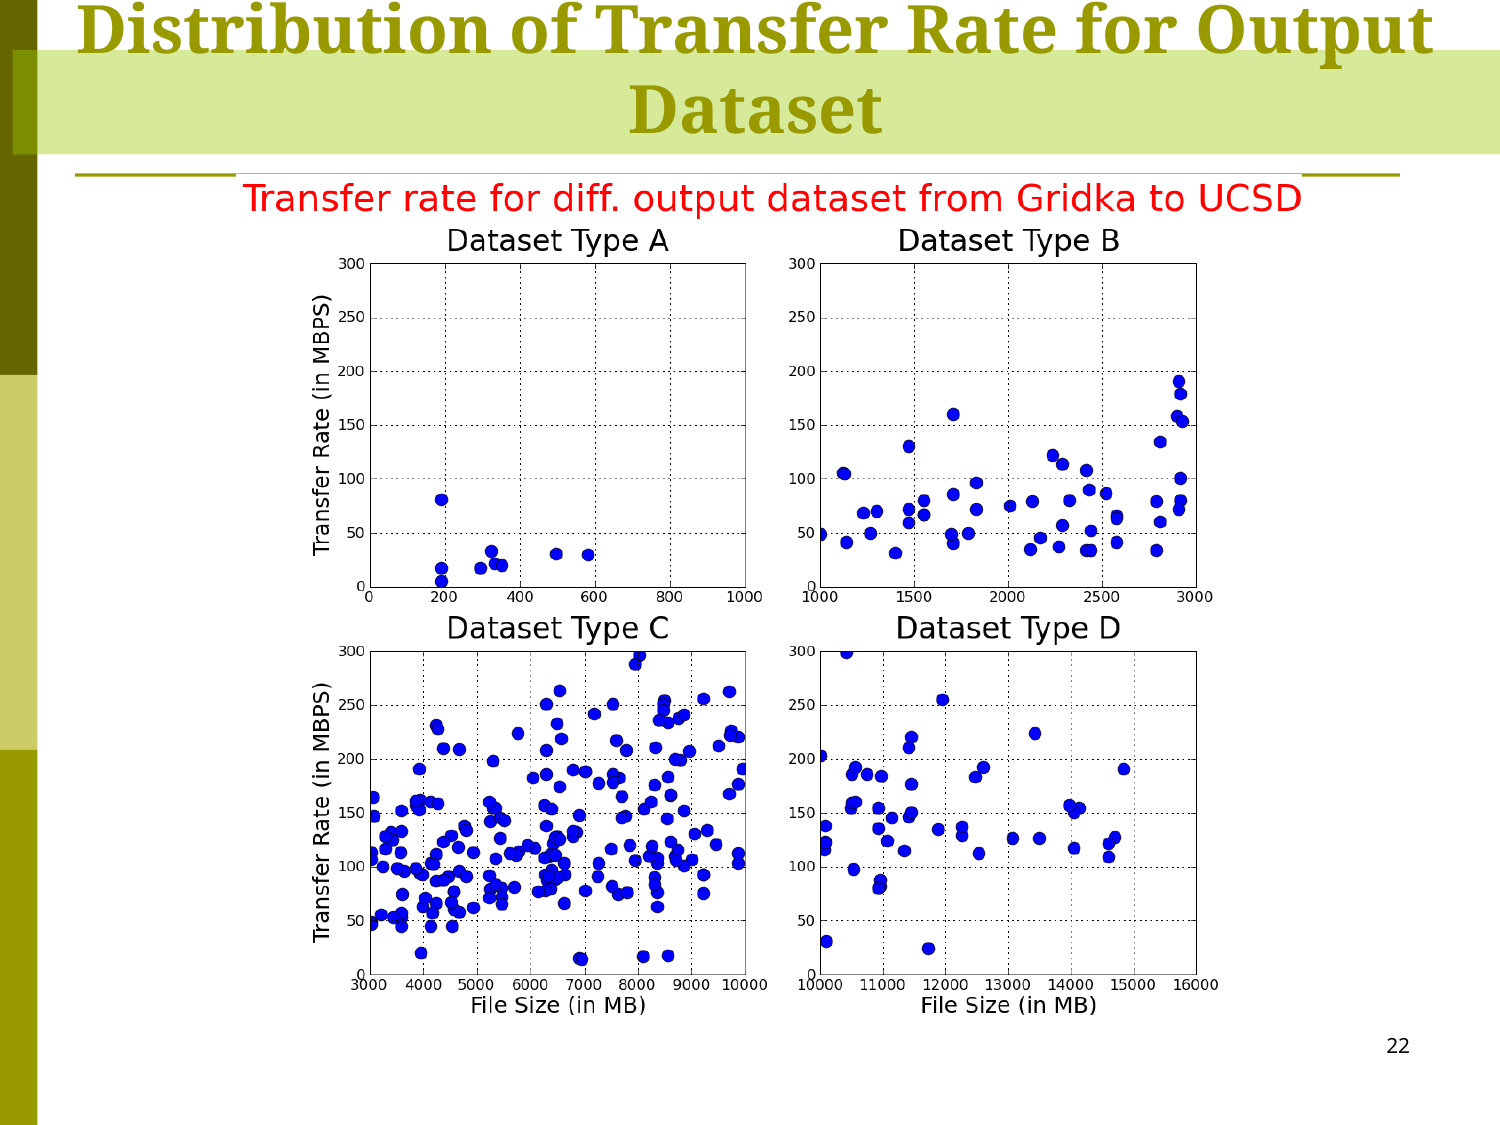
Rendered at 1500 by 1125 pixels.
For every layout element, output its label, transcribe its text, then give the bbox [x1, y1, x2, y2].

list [235, 174, 1302, 1063]
title Distribution of Transfer Rate for Output Dataset [12, 49, 1500, 155]
slide_number 22 [1074, 1024, 1426, 1101]
